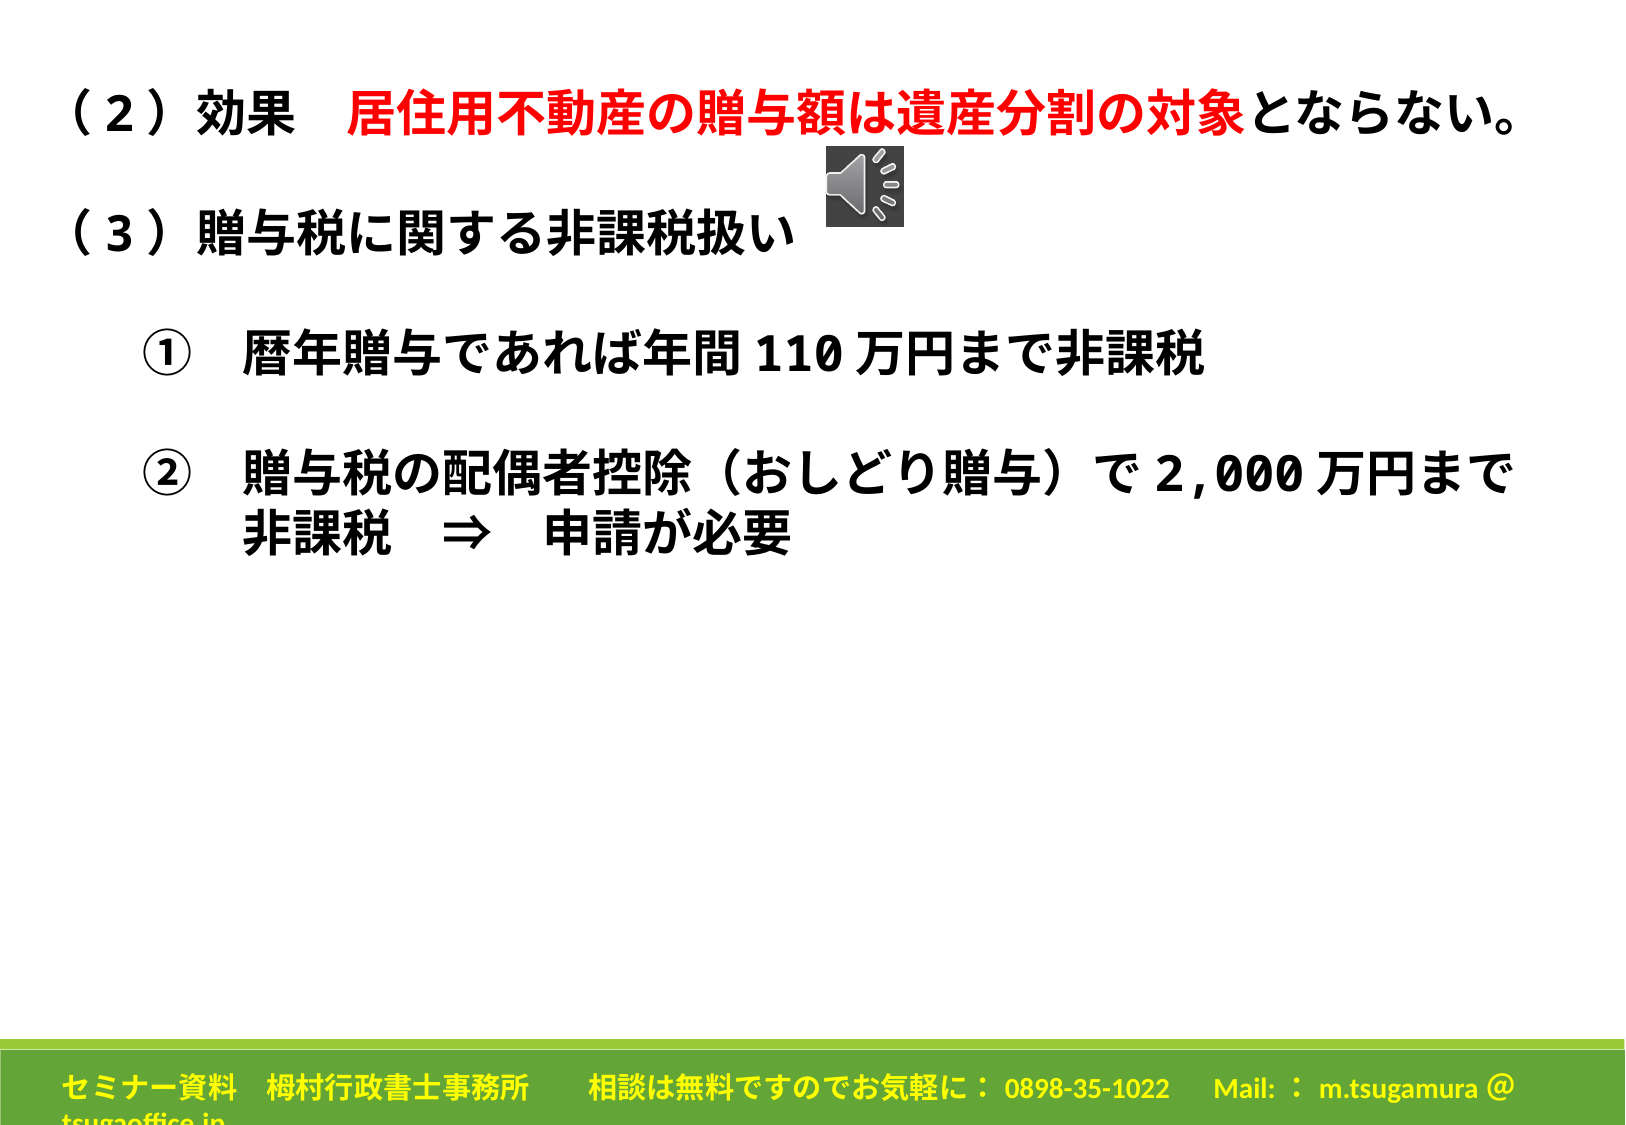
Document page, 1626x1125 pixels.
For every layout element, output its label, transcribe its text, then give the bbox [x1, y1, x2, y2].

text_box （2）効果 居住用不動産の贈与額は遺産分割の対象とならない。 （3）贈与税に関する非課税扱い ① 暦年贈与であれば年間110万円まで非課税 ② 贈与税の配偶者控除（おしどり贈与）で2,000万円まで 非課税 ⇒ 申請が必要 [27, 73, 1599, 629]
picture [824, 145, 906, 229]
text_box セミナー資料 栂村行政書士事務所 相談は無料ですのでお気軽に：0898-35-1022 Mail:：m.tsugamura＠tsugaoffice.jp [46, 1061, 1579, 1125]
